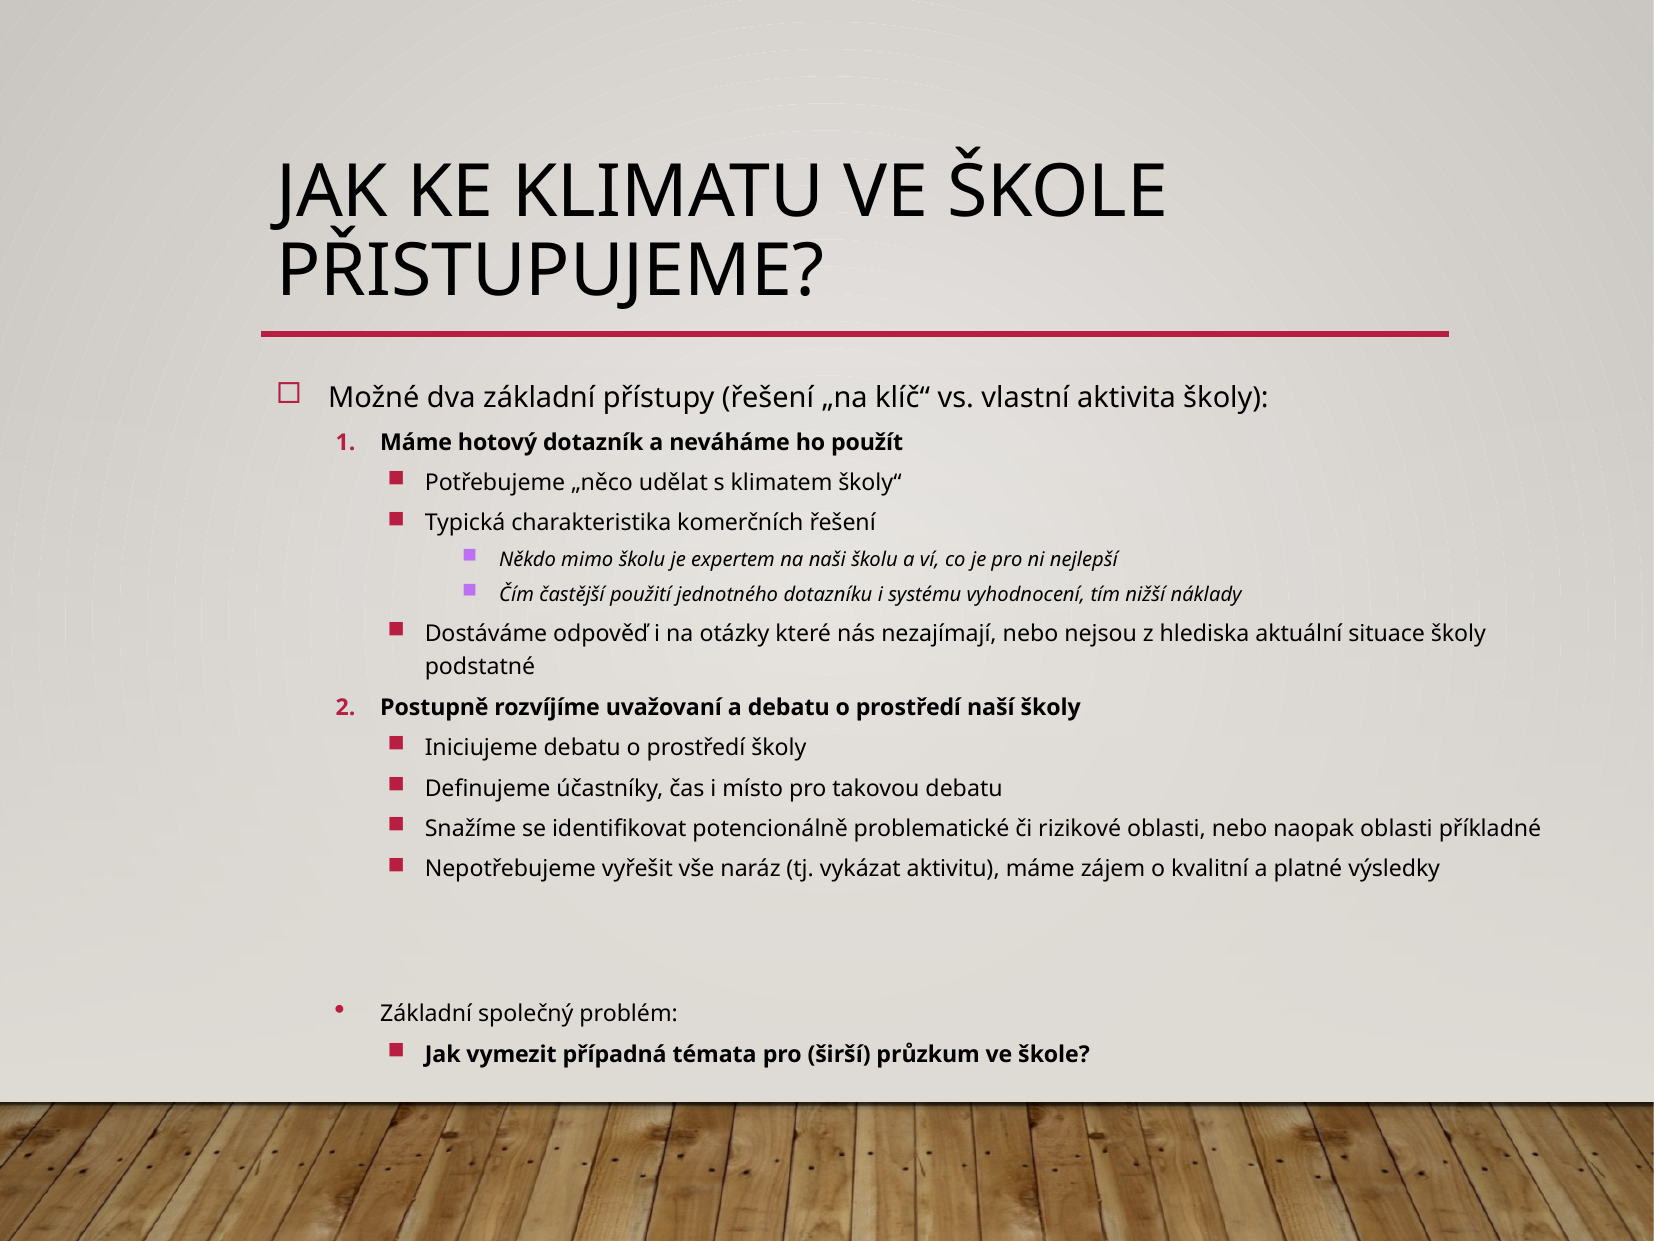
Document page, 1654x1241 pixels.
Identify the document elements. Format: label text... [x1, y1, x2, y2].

picture [0, 1102, 1654, 1241]
list Možné dva základní přístupy (řešení „na klíč“ vs. vlastní aktivita školy): Máme hotový dotazník a neváháme ho použít Potřebujeme „něco udělat s klimatem školy“ Typická charakteristika komerčních řešení Někdo mimo školu je expertem na naši školu a ví, co je pro ni nejlepší Čím častější použití jednotného dotazníku i systému vyhodnocení, tím nižší náklady Dostáváme odpověď i na otázky které nás nezajímají, nebo nejsou z hlediska aktuální situace školy podstatné Postupně rozvíjíme uvažovaní a debatu o prostředí naší školy Iniciujeme debatu o prostředí školy Definujeme účastníky, čas i místo pro takovou debatu Snažíme se identifikovat potencionálně problematické či rizikové oblasti, nebo naopak oblasti příkladné Nepotřebujeme vyřešit vše naráz (tj. vykázat aktivitu), máme zájem o kvalitní a platné výsledky Základní společný problém: Jak vymezit případná témata pro (širší) průzkum ve škole? [261, 364, 1571, 1095]
title Jak ke klimatu ve škole přistupujeme? [261, 145, 1450, 336]
